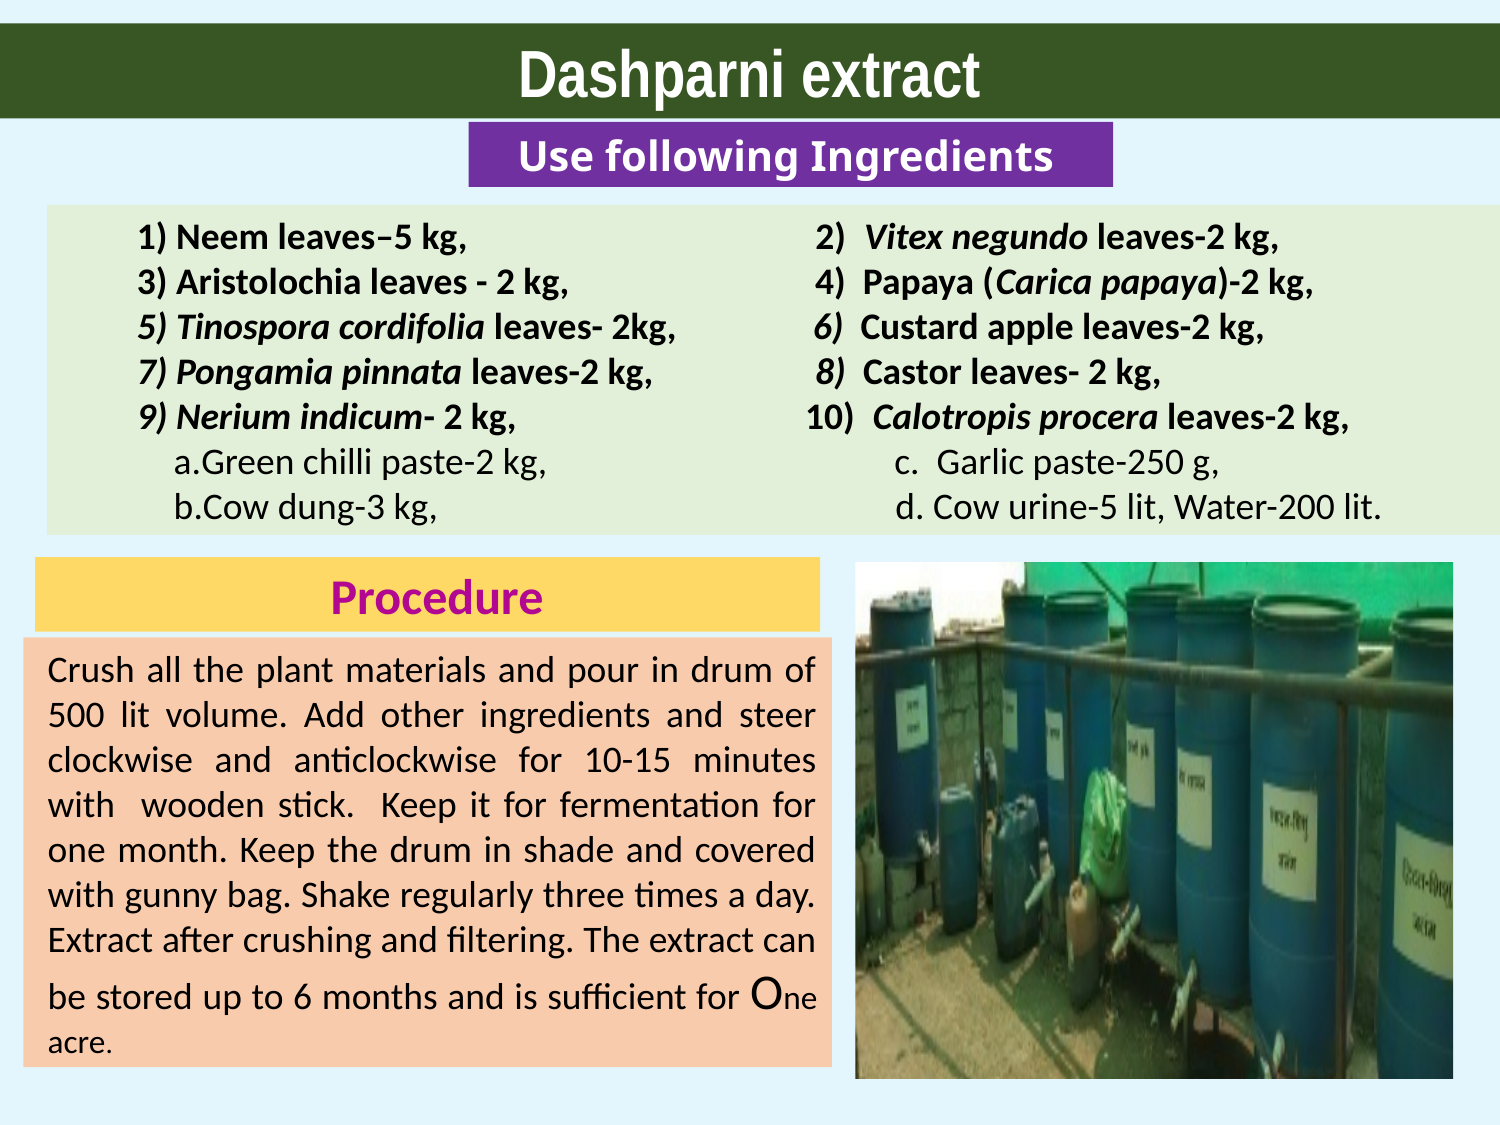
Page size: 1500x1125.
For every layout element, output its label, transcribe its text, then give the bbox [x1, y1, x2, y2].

picture [855, 562, 1454, 1079]
text_box 1) Neem leaves–5 kg, 2) Vitex negundo leaves-2 kg, 3) Aristolochia leaves - 2 kg, 4) Papaya (Carica papaya)-2 kg, 5) Tinospora cordifolia leaves- 2kg, 6) Custard apple leaves-2 kg, 7) Pongamia pinnata leaves-2 kg, 8) Castor leaves- 2 kg, 9) Nerium indicum- 2 kg, 10) Calotropis procera leaves-2 kg, Green chilli paste-2 kg, c. Garlic paste-250 g, Cow dung-3 kg, d. Cow urine-5 lit, Water-200 lit. [46, 204, 1500, 535]
text_box Procedure [35, 557, 821, 632]
text_box Use following Ingredients [468, 121, 1114, 187]
text_box Crush all the plant materials and pour in drum of 500 lit volume. Add other ingredients and steer clockwise and anticlockwise for 10-15 minutes with wooden stick. Keep it for fermentation for one month. Keep the drum in shade and covered with gunny bag. Shake regularly three times a day. Extract after crushing and filtering. The extract can be stored up to 6 months and is sufficient for One acre. [23, 637, 832, 1068]
text_box Dashparni extract [0, 23, 1500, 119]
